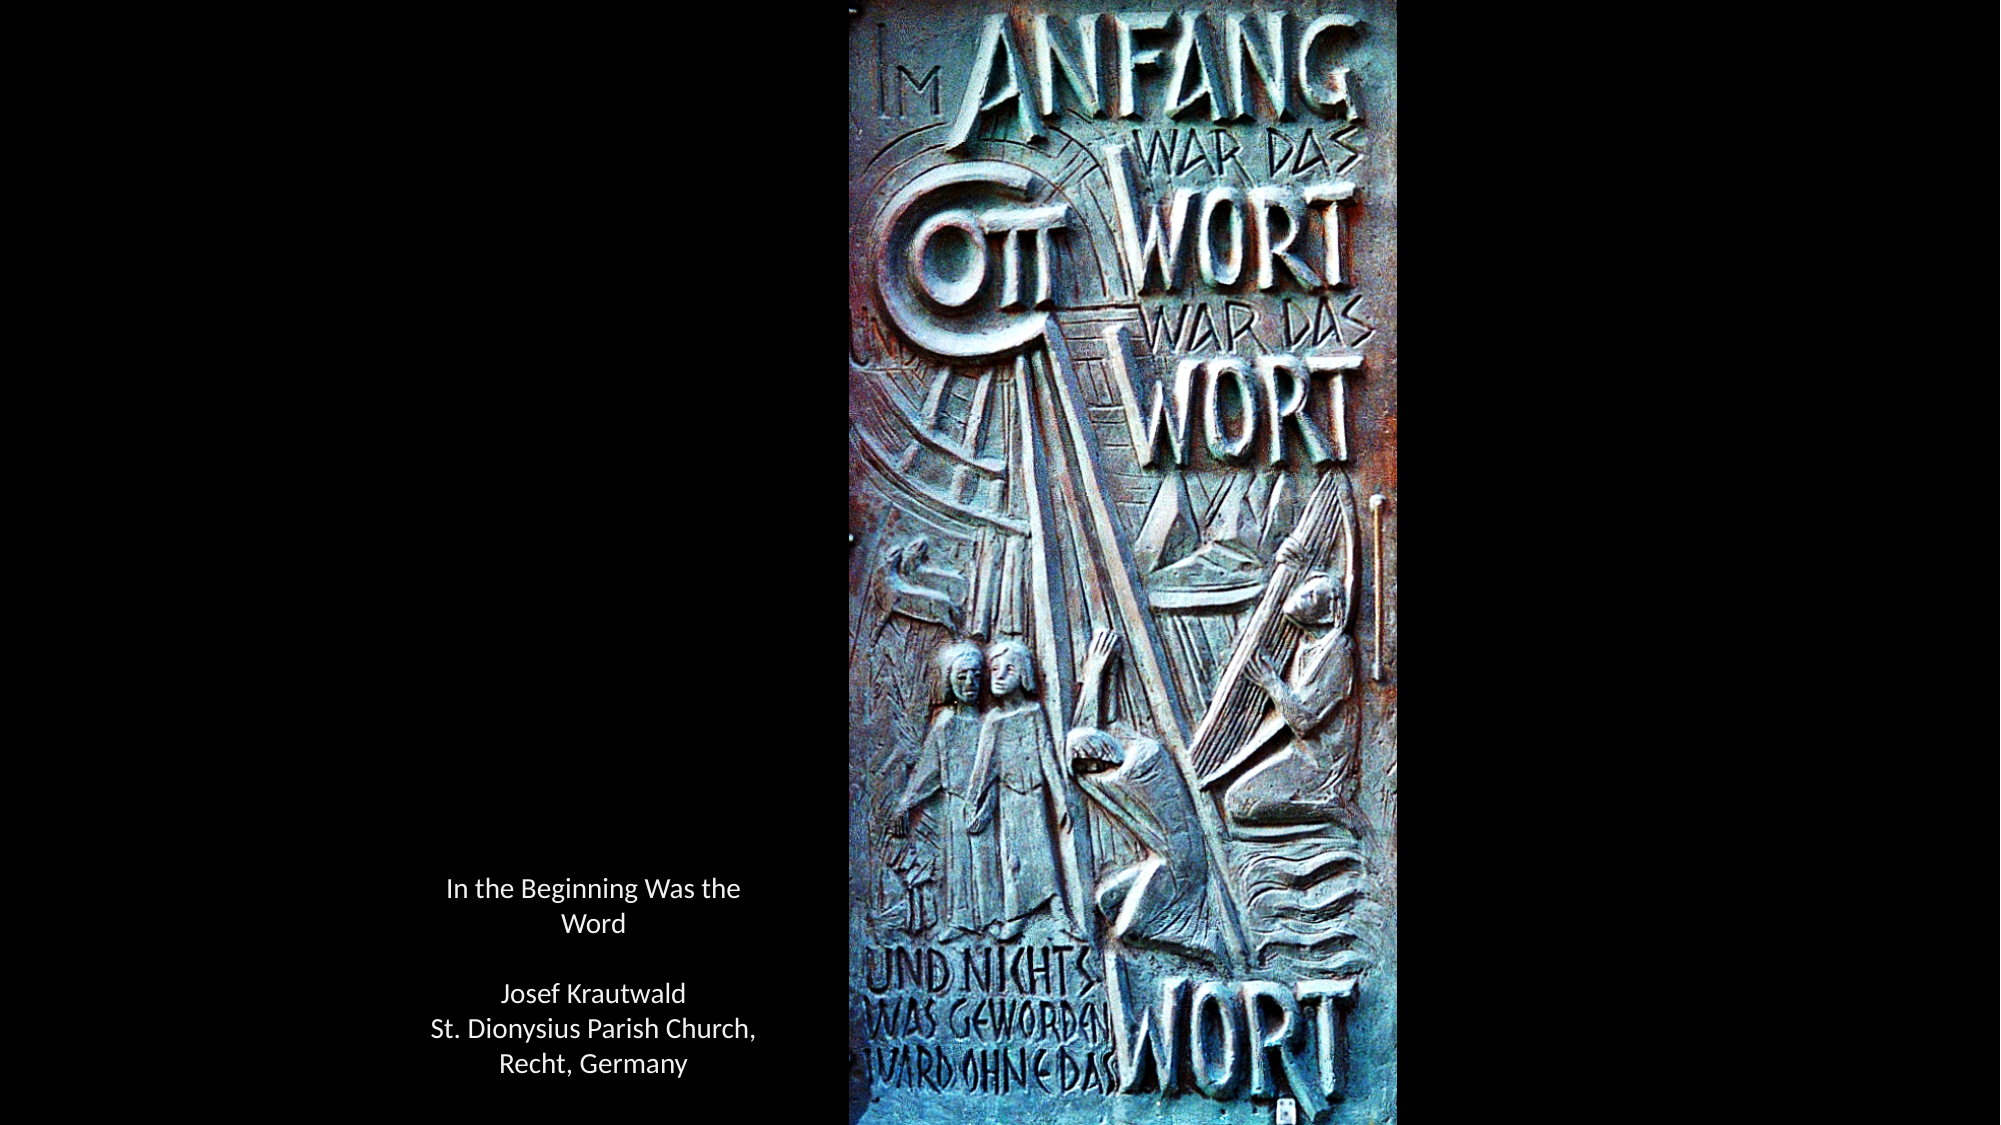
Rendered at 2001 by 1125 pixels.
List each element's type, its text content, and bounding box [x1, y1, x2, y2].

picture [849, 0, 1397, 1125]
text_box In the Beginning Was the Word Josef Krautwald St. Dionysius Parish Church, Recht, Germany [399, 862, 788, 1087]
